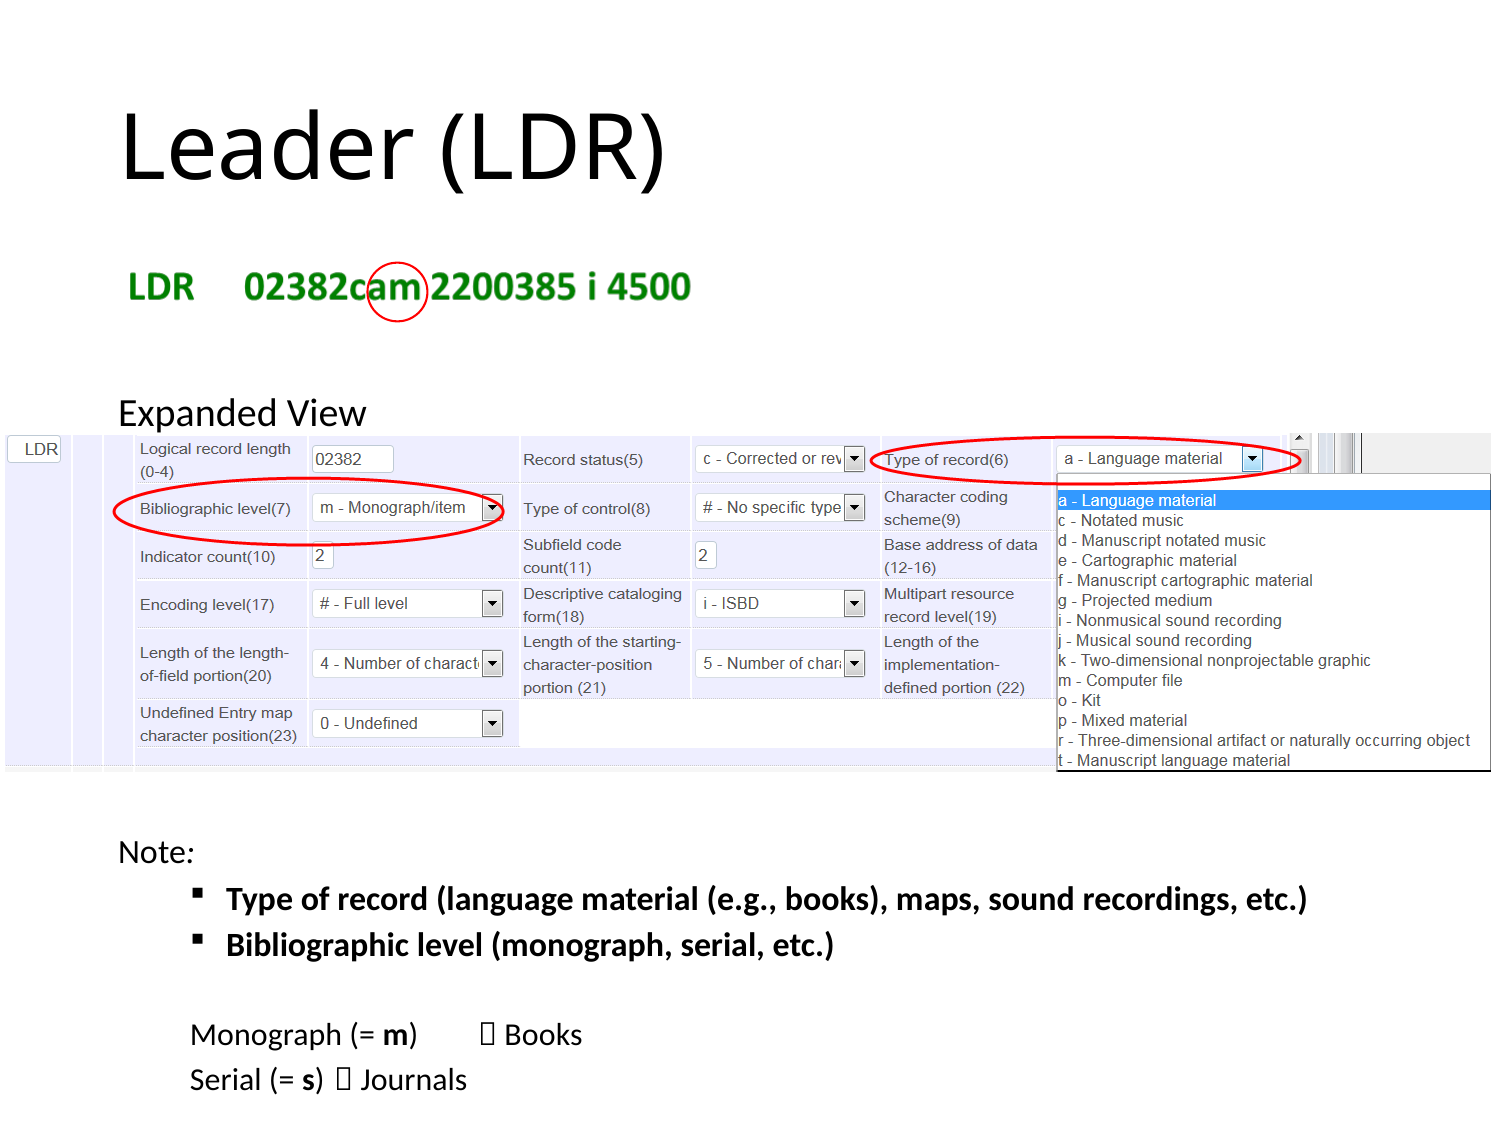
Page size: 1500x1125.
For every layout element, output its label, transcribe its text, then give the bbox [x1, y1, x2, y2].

list Expanded View Note: Type of record (language material (e.g., books), maps, sound recordings, etc.) Bibliographic level (monograph, serial, etc.) Monograph (= m)  Books Serial (= s)  Journals [103, 253, 1397, 433]
title Leader (LDR) [103, 41, 1397, 253]
picture [127, 247, 1454, 336]
picture [5, 433, 1491, 772]
list Expanded View Note: Type of record (language material (e.g., books), maps, sound recordings, etc.) Bibliographic level (monograph, serial, etc.) Monograph (= m)  Books Serial (= s)  Journals [103, 772, 1397, 1105]
